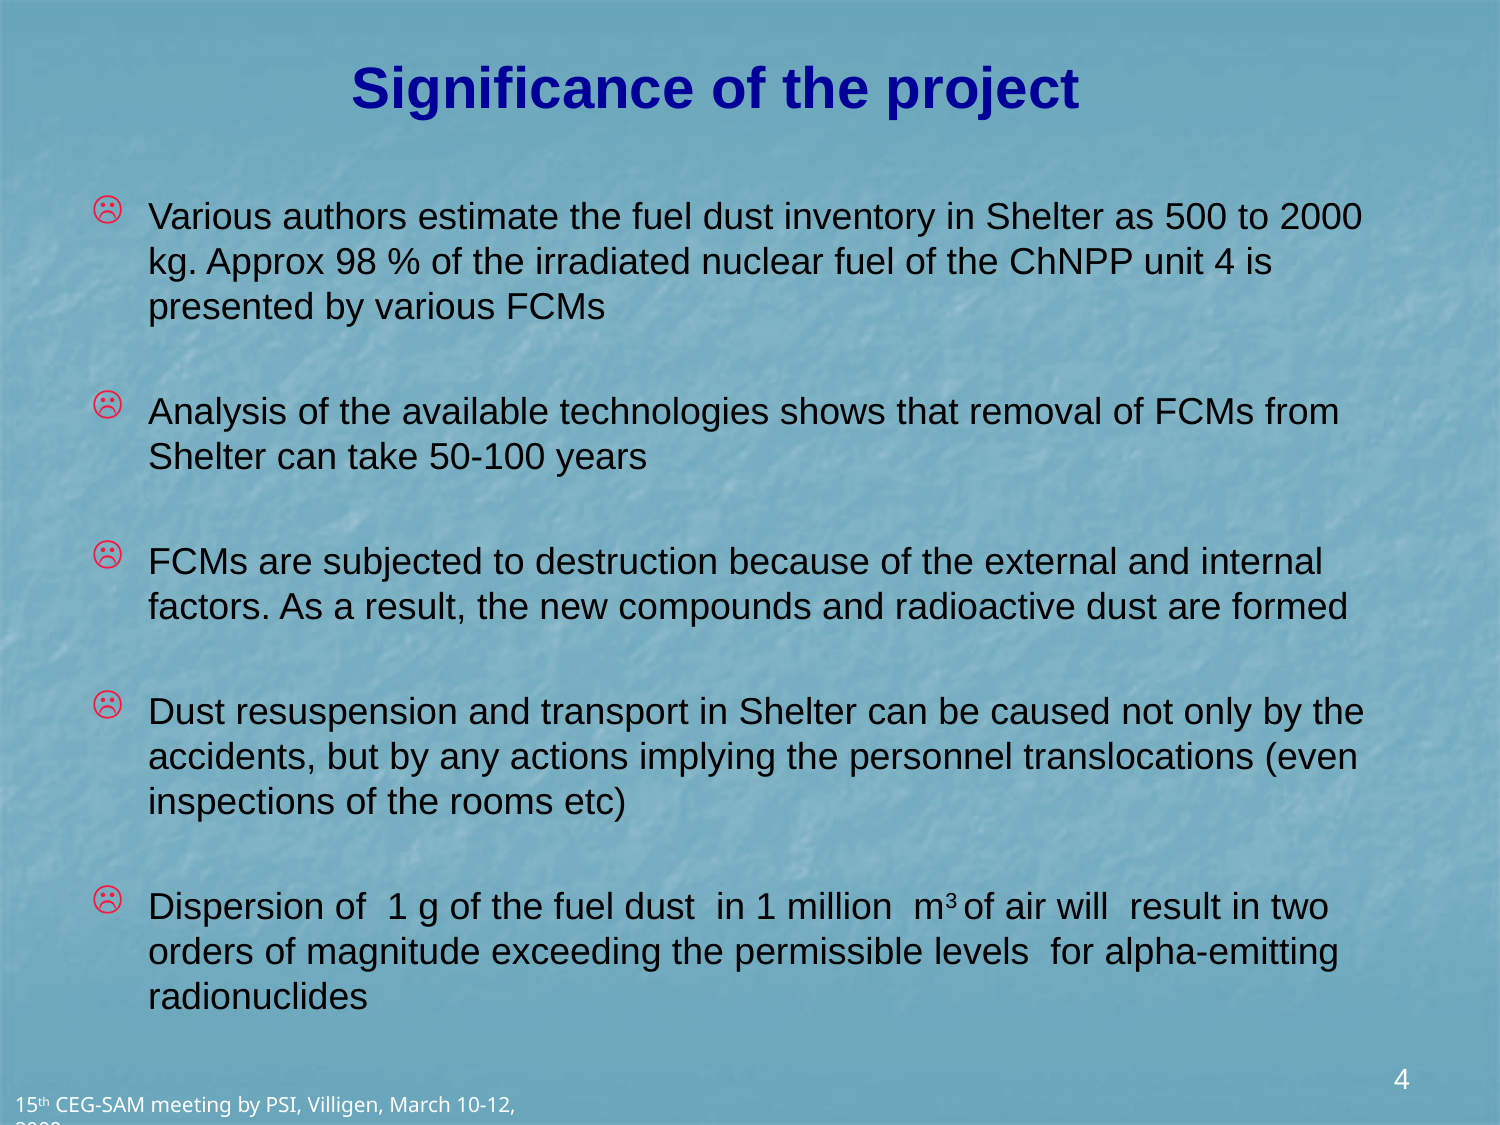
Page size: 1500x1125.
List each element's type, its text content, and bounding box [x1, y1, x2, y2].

slide_number 4 [1074, 1067, 1426, 1103]
text_box Significance of the project [337, 42, 1097, 128]
list Various authors estimate the fuel dust inventory in Shelter as 500 to 2000 kg. Approx 98 % of the irradiated nuclear fuel of the ChNPP unit 4 is presented by various FCMs Analysis of the available technologies shows that removal of FCMs from Shelter can take 50-100 years FCMs are subjected to destruction because of the external and internal factors. As a result, the new compounds and radioactive dust are formed Dust resuspension and transport in Shelter can be caused not only by the accidents, but by any actions implying the personnel translocations (even inspections of the rooms etc) Dispersion of 1 g of the fuel dust in 1 million m3 of air will result in two orders of magnitude exceeding the permissible levels for alpha-emitting radionuclides [76, 184, 1428, 1067]
text_box 15th CEG-SAM meeting by PSI, Villigen, March 10-12, 2009 [0, 1054, 571, 1125]
